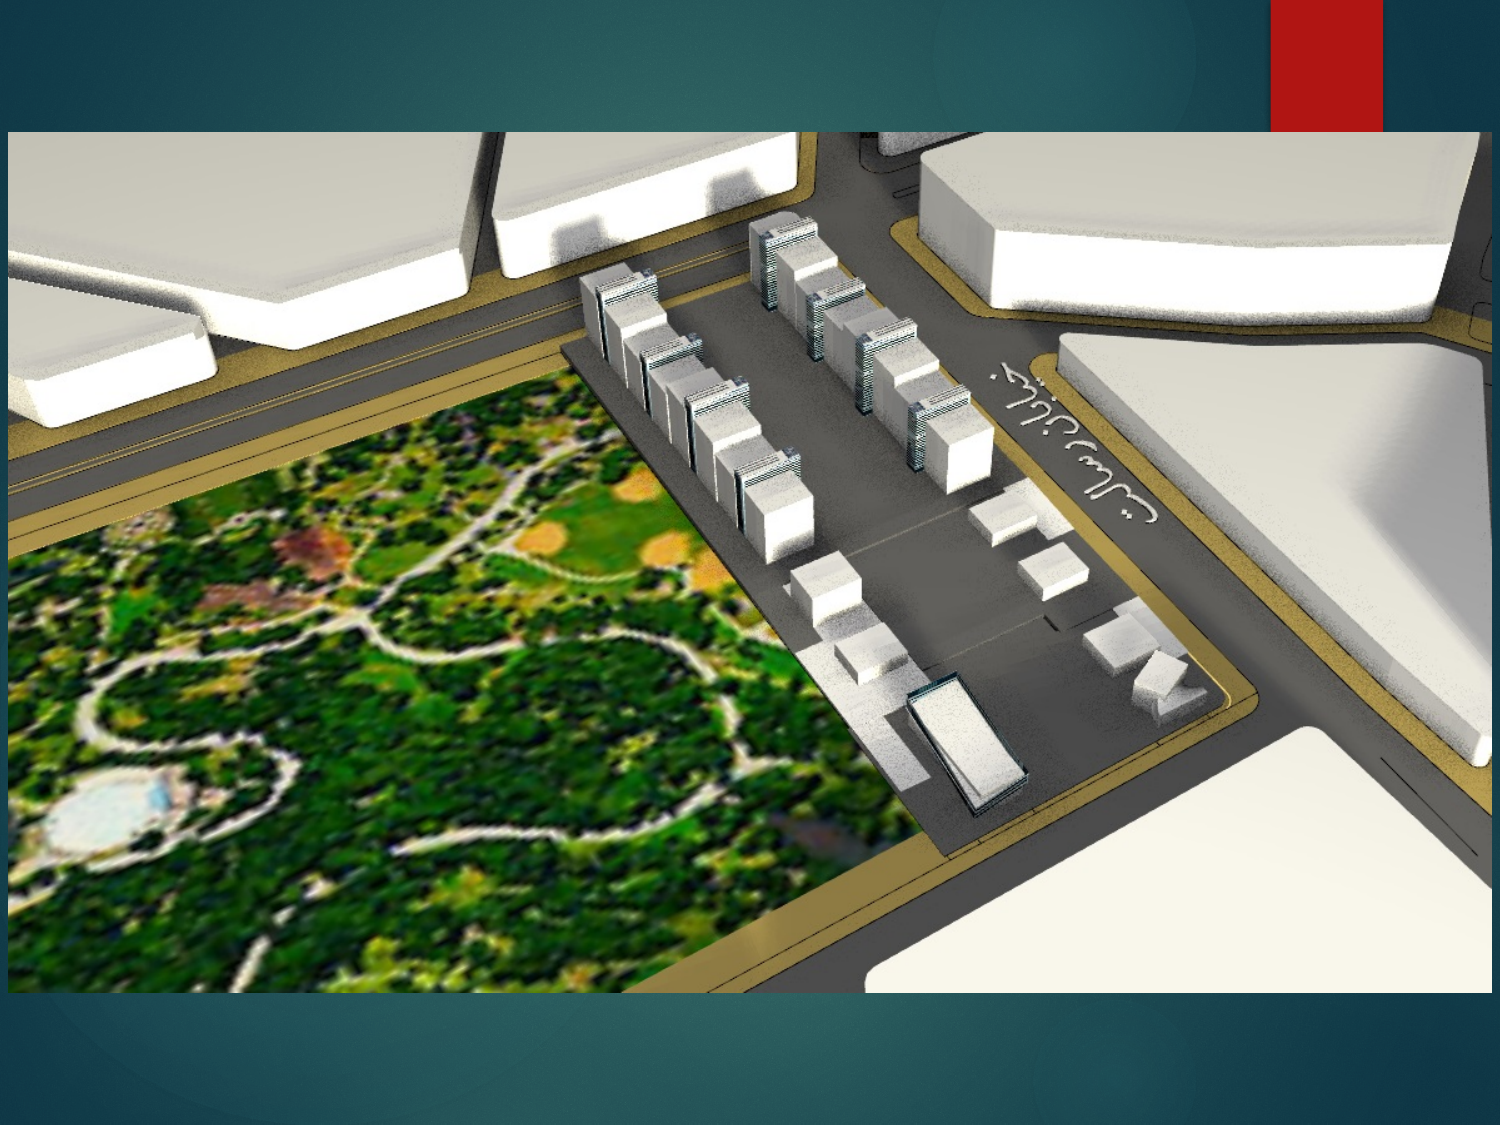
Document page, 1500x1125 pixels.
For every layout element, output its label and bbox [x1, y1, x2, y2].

picture [7, 132, 1493, 993]
